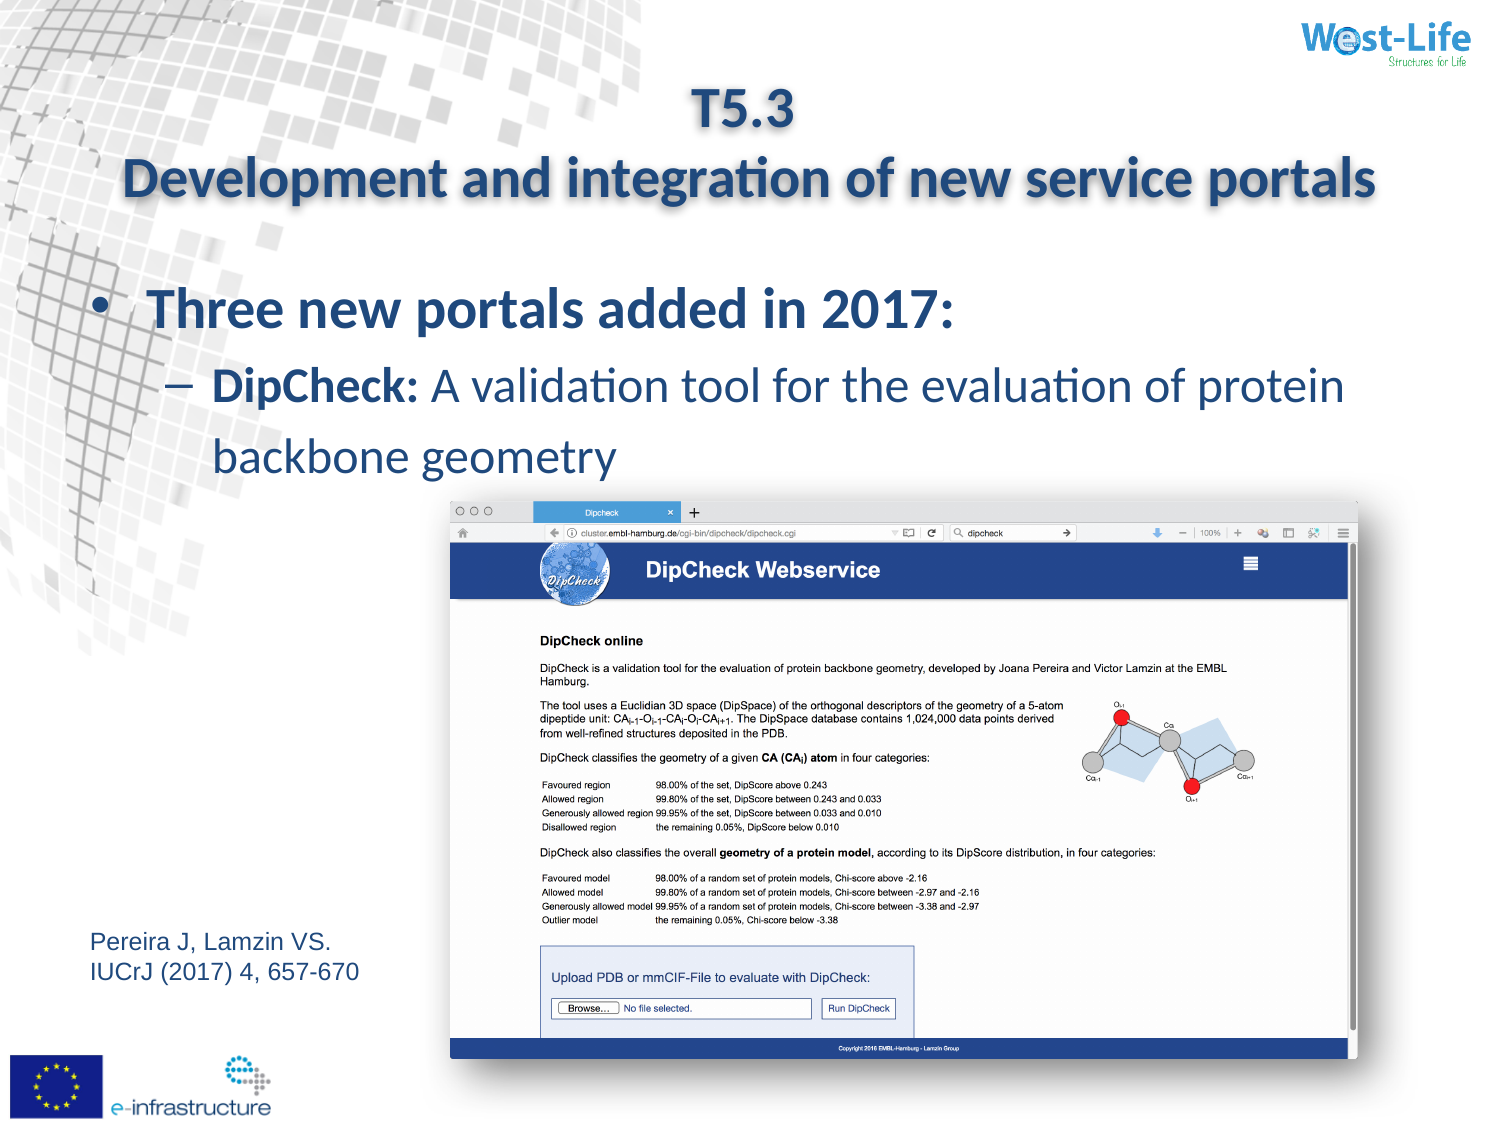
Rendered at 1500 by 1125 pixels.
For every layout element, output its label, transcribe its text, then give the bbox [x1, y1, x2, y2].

title T5.3 Development and integration of new service portals [75, 45, 1425, 233]
picture [1298, 18, 1474, 70]
list Three new portals added in 2017: DipCheck: A validation tool for the evaluation of protein backbone geometry [75, 262, 1425, 1005]
text_box Pereira J, Lamzin VS. IUCrJ (2017) 4, 657-670 [75, 918, 427, 993]
picture [450, 501, 1358, 1060]
picture [8, 1051, 275, 1120]
